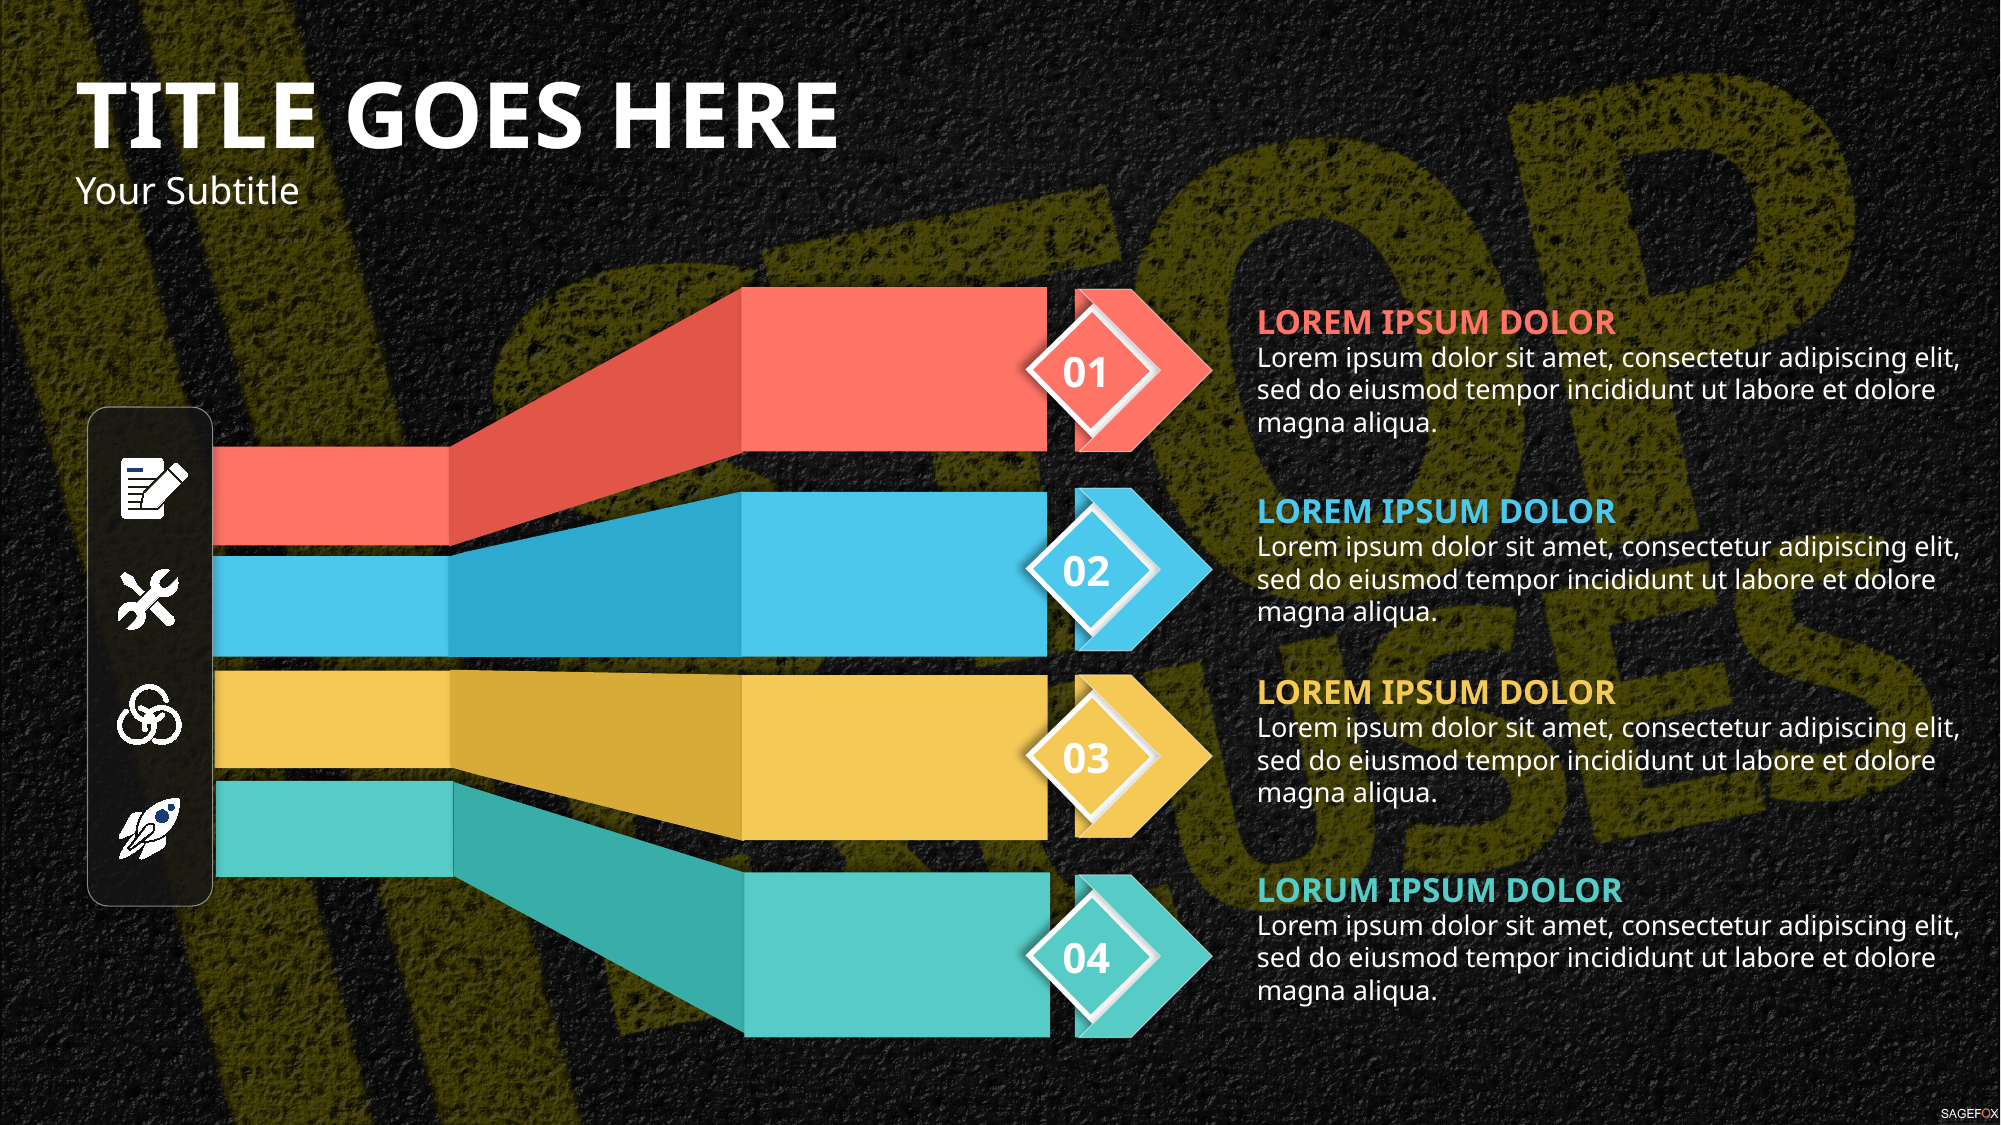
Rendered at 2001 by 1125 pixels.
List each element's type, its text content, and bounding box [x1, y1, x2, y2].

text_box [740, 286, 1048, 452]
text_box [86, 405, 214, 908]
text_box [222, 780, 453, 878]
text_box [1242, 483, 1987, 636]
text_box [1047, 874, 1213, 1038]
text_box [1242, 861, 1987, 1015]
text_box [740, 491, 1048, 658]
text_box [119, 798, 180, 860]
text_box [121, 458, 188, 519]
text_box [222, 670, 449, 769]
text_box [743, 871, 1051, 1038]
text_box [452, 780, 743, 1034]
text_box [447, 491, 744, 659]
picture [0, 0, 2001, 1125]
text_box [1242, 293, 1987, 447]
text_box [449, 668, 746, 843]
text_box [1047, 674, 1213, 838]
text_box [1242, 664, 1987, 817]
text_box [117, 684, 182, 745]
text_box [1047, 488, 1213, 651]
text_box [222, 555, 447, 658]
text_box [1047, 289, 1213, 452]
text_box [118, 569, 179, 630]
text_box [741, 674, 1049, 841]
text_box [448, 288, 745, 548]
text_box [222, 445, 448, 545]
text_box TITLE GOES HERE Your Subtitle [60, 49, 1036, 220]
